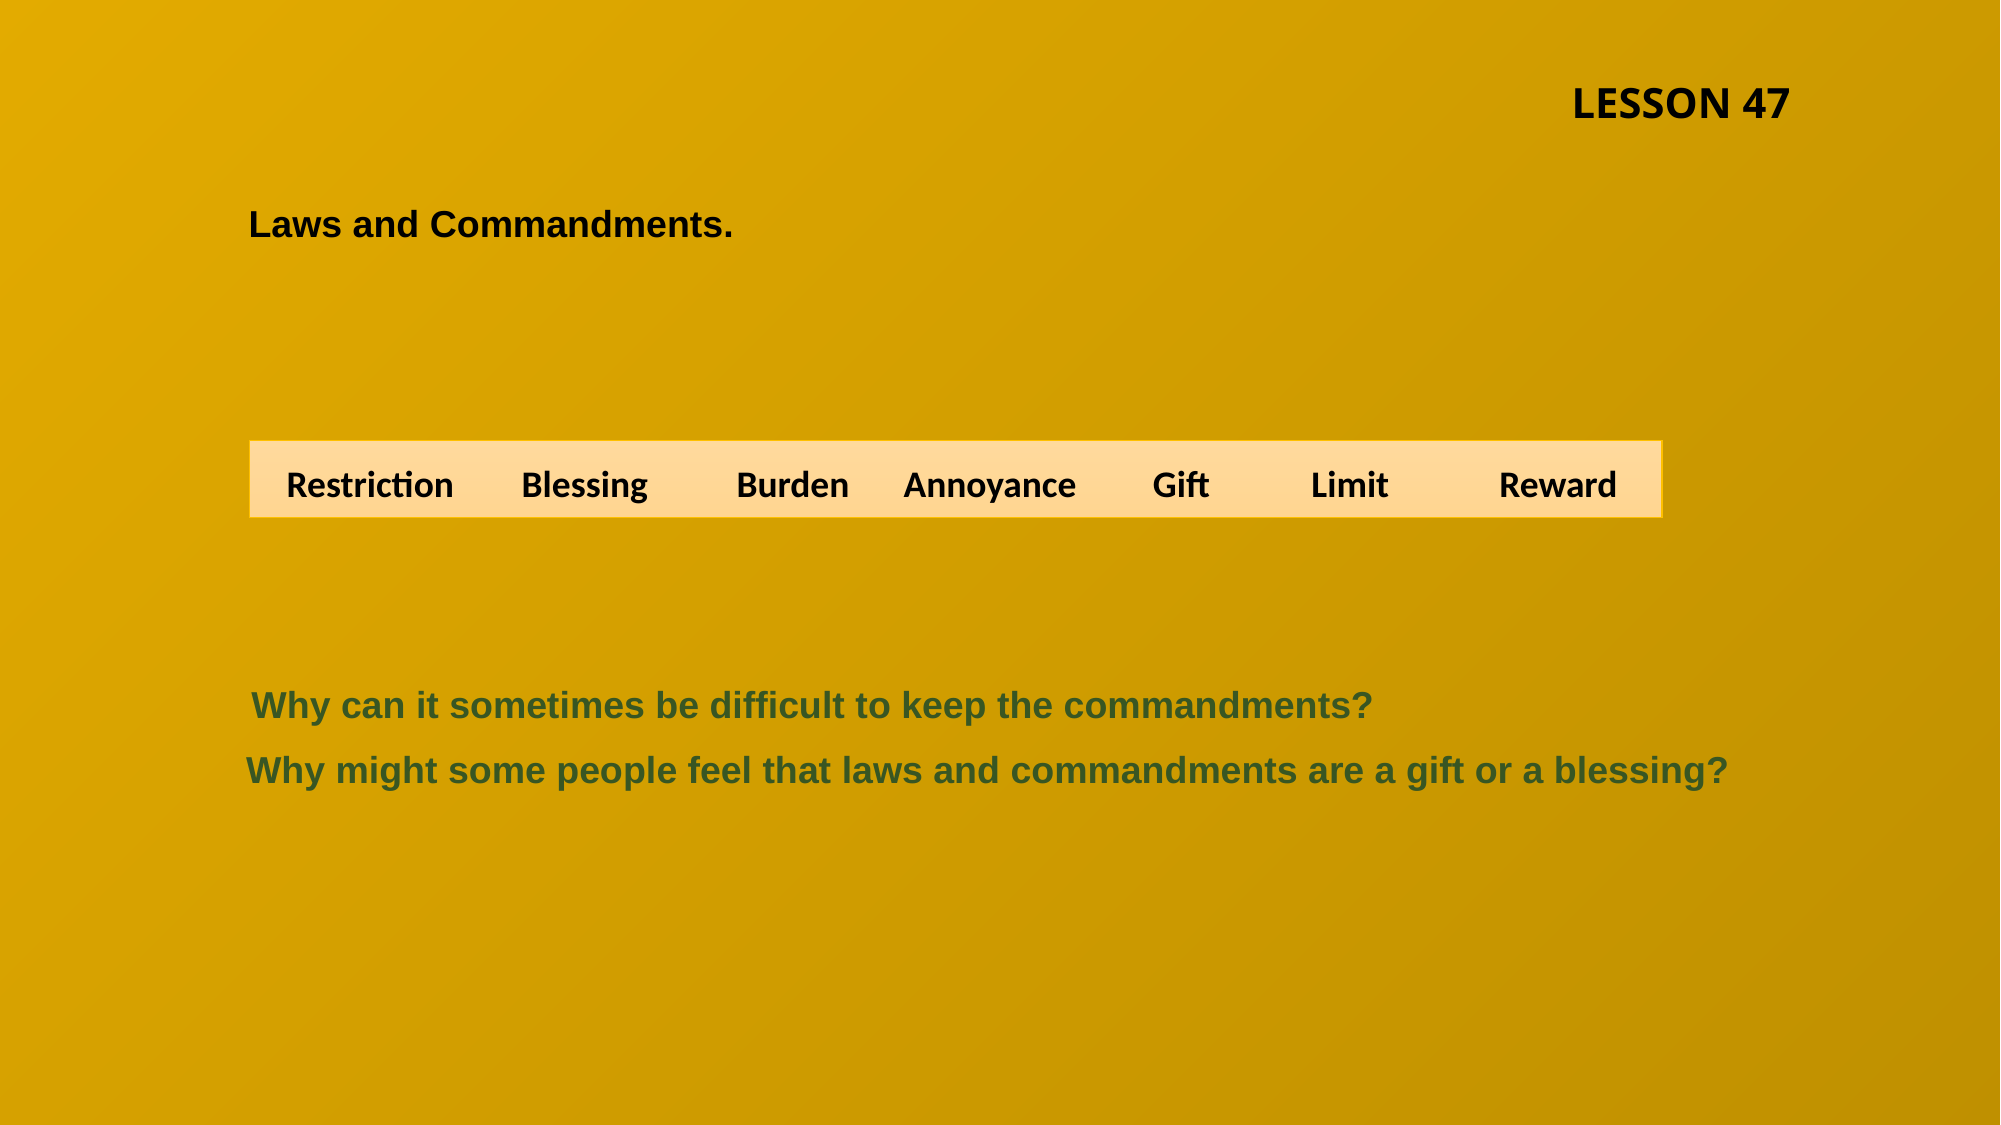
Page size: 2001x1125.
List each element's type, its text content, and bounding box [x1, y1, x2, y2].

text_box Laws and Commandments. [233, 192, 750, 252]
text_box [249, 440, 1663, 518]
text_box Why might some people feel that laws and commandments are a gift or a blessing? [231, 739, 1749, 799]
text_box LESSON 47 [1556, 68, 1814, 147]
text_box Restriction Blessing Burden Annoyance Gift Limit Reward [271, 452, 1640, 513]
text_box Why can it sometimes be difficult to keep the commandments? [236, 674, 1390, 734]
